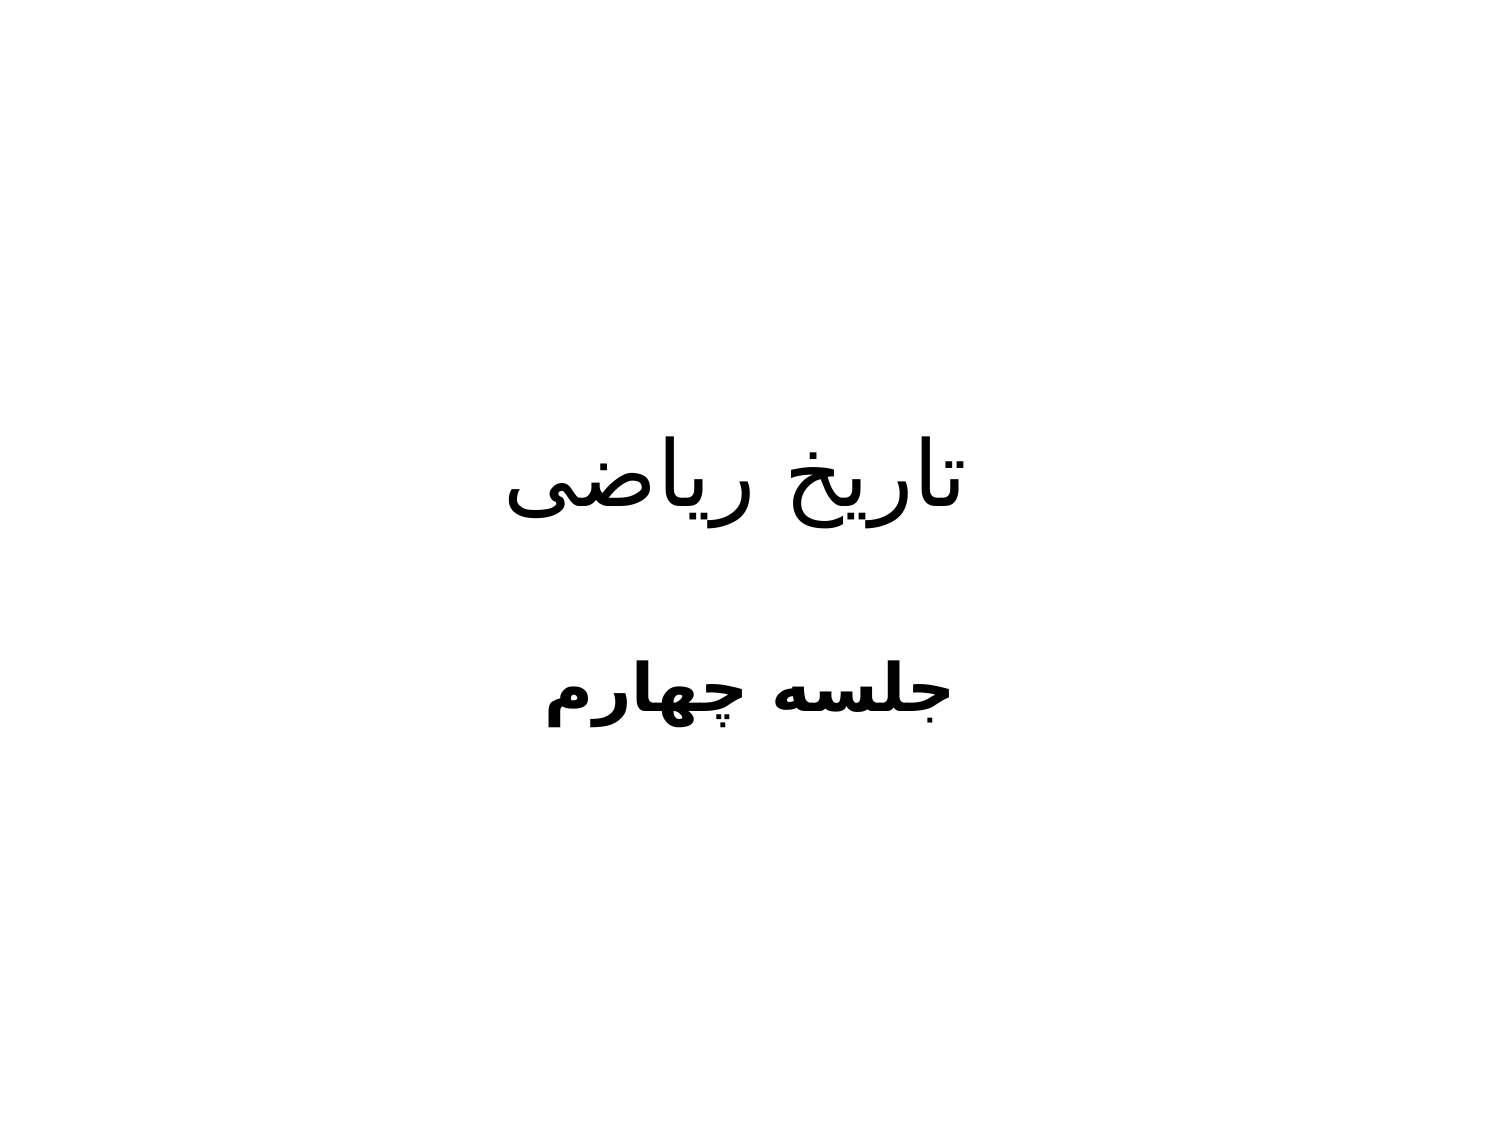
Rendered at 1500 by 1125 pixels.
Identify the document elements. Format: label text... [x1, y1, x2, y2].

title تاریخ ریاضی [112, 349, 1388, 591]
subtitle جلسه چهارم [225, 637, 1275, 925]
